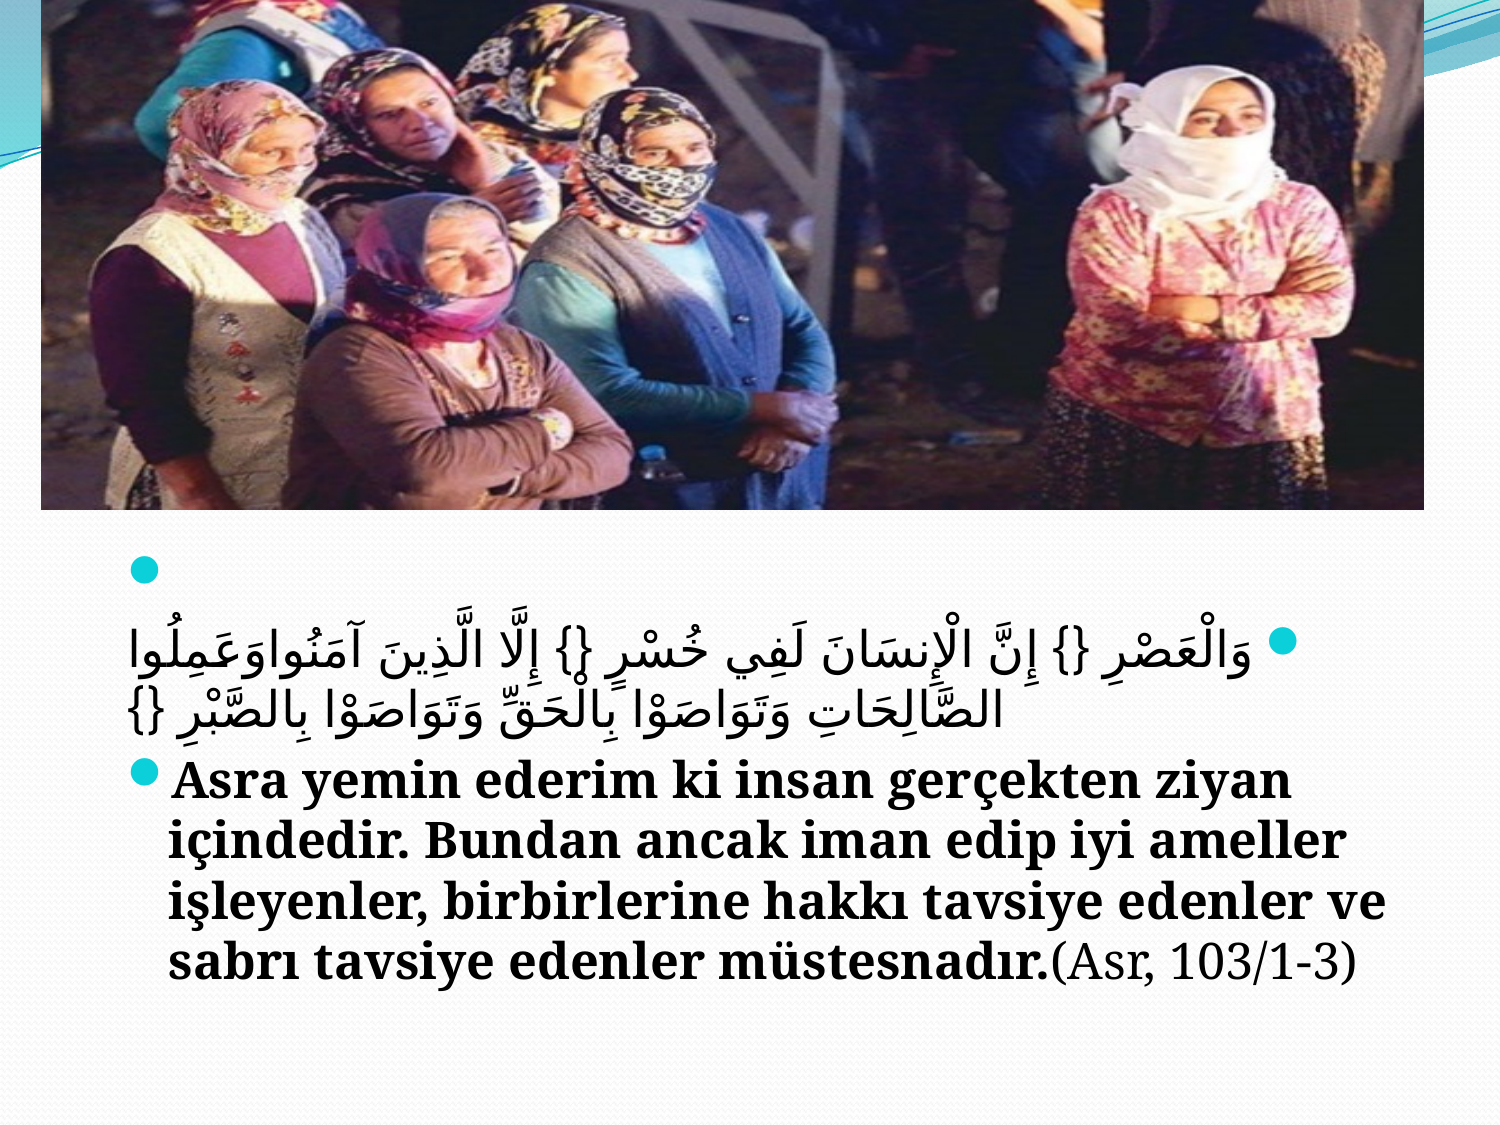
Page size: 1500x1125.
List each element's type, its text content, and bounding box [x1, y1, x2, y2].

list وَالْعَصْرِ {} إِنَّ الْإِنسَانَ لَفِي خُسْرٍ {} إِلَّا الَّذِينَ آمَنُواوَعَمِلُوا الصَّالِحَاتِ وَتَوَاصَوْا بِالْحَقِّ وَتَوَاصَوْا بِالصَّبْرِ {} Asra yemin ederim ki insan gerçekten ziyan içindedir. Bundan ancak iman edip iyi ameller işleyenler, birbirlerine hakkı tavsiye edenler ve sabrı tavsiye edenler müstesnadır.(Asr, 103/1-3) [112, 538, 1425, 1005]
picture [41, 0, 1424, 510]
